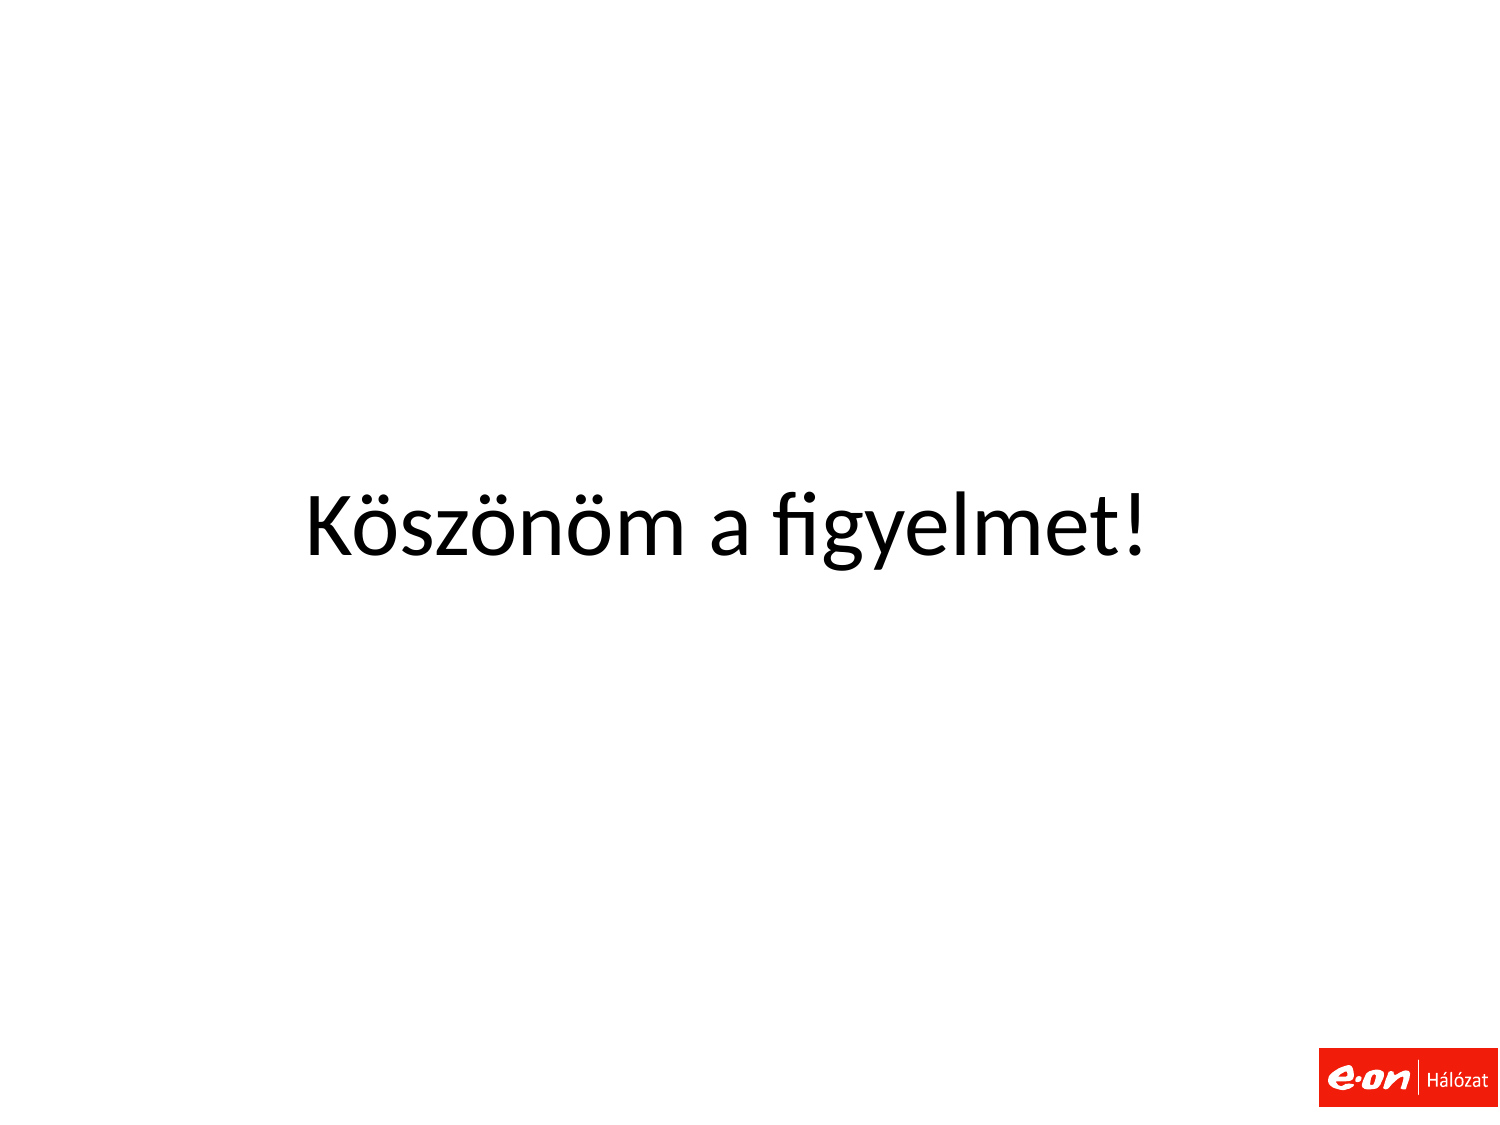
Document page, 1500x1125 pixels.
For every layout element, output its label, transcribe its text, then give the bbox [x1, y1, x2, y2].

text_box Köszönöm a figyelmet! [290, 456, 1167, 581]
picture [1316, 1046, 1500, 1110]
